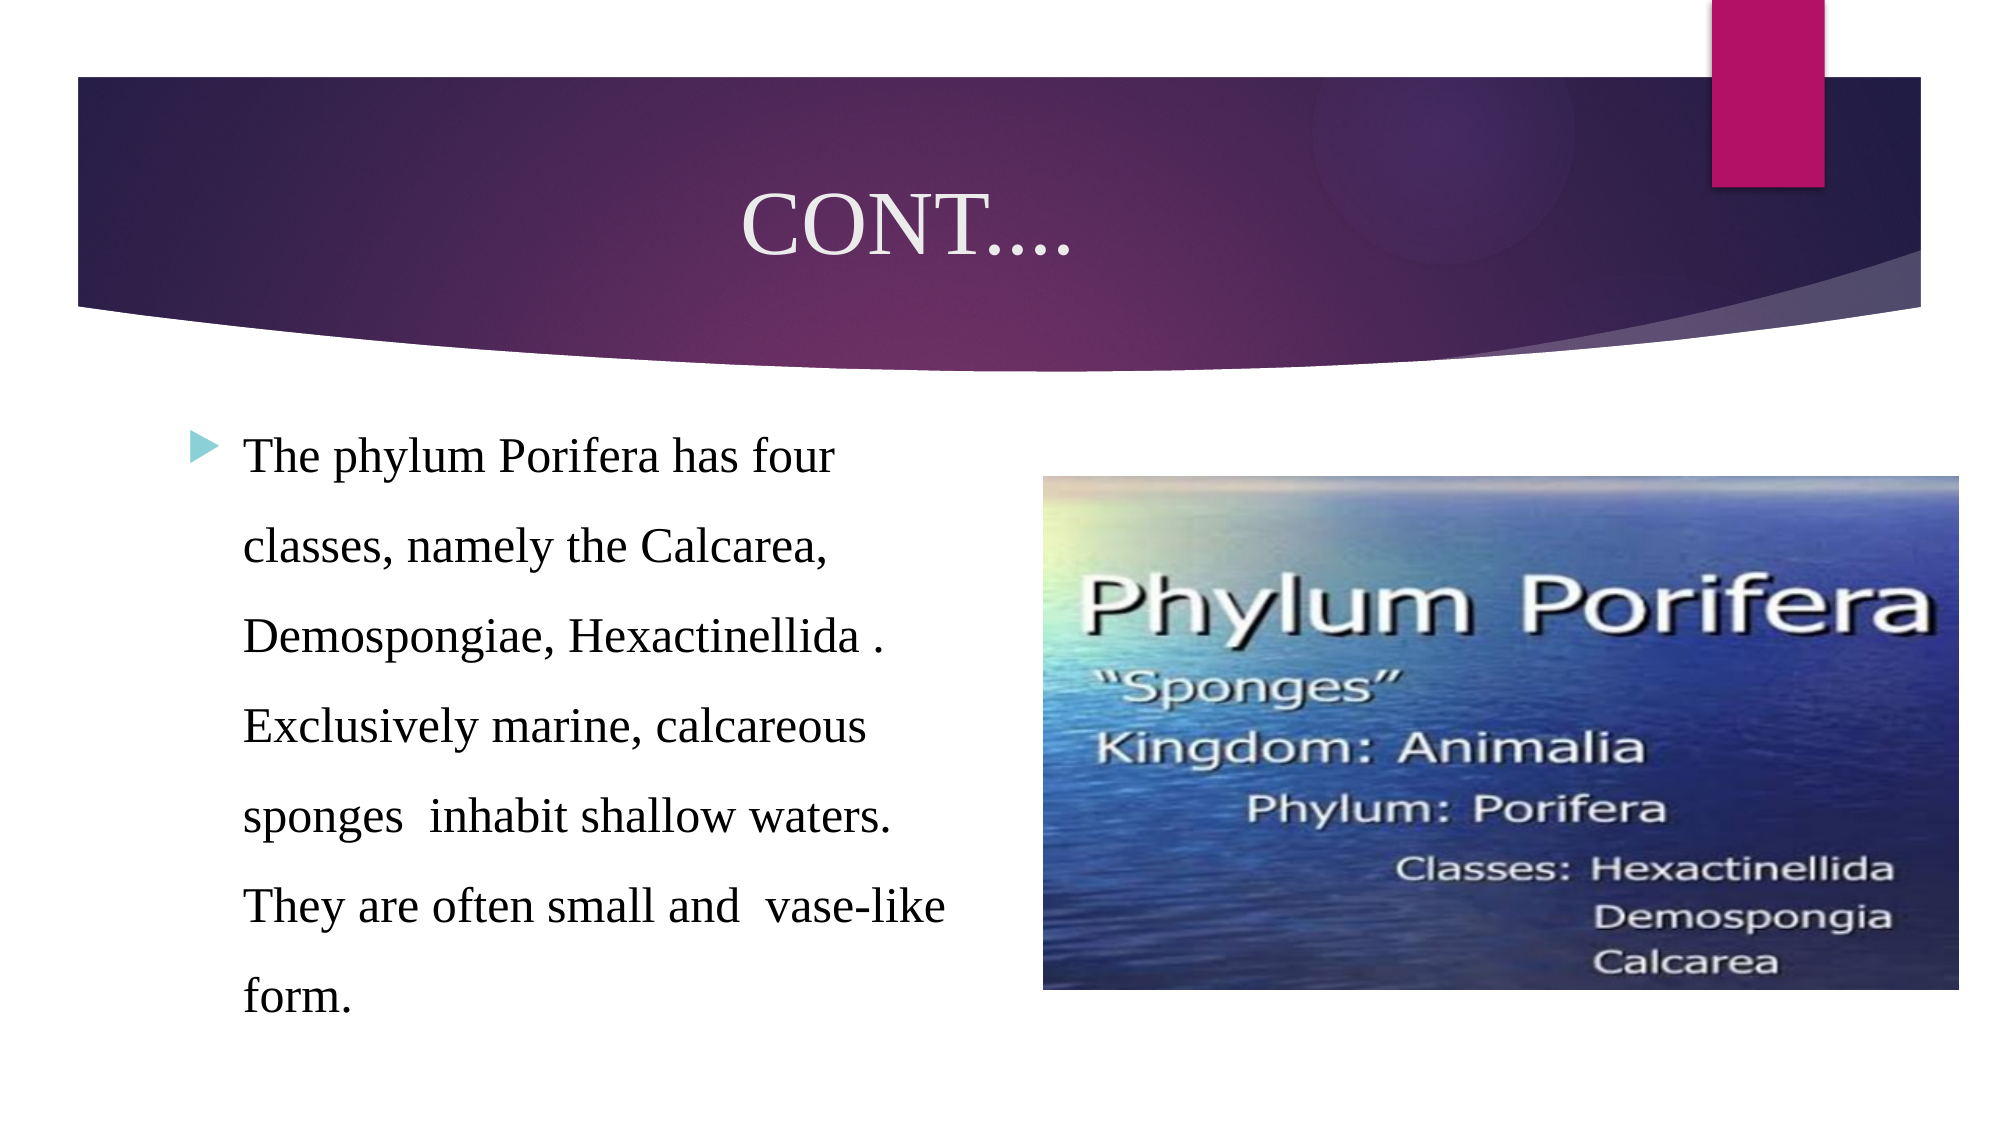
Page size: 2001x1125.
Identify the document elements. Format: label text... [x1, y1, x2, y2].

list The phylum Porifera has four classes, namely the Calcarea, Demospongiae, Hexactinellida . Exclusively marine, calcareous sponges inhabit shallow waters. They are often small and vase-like form. [171, 384, 1000, 1087]
picture [1043, 476, 1959, 990]
title CONT.... [189, 159, 1627, 276]
